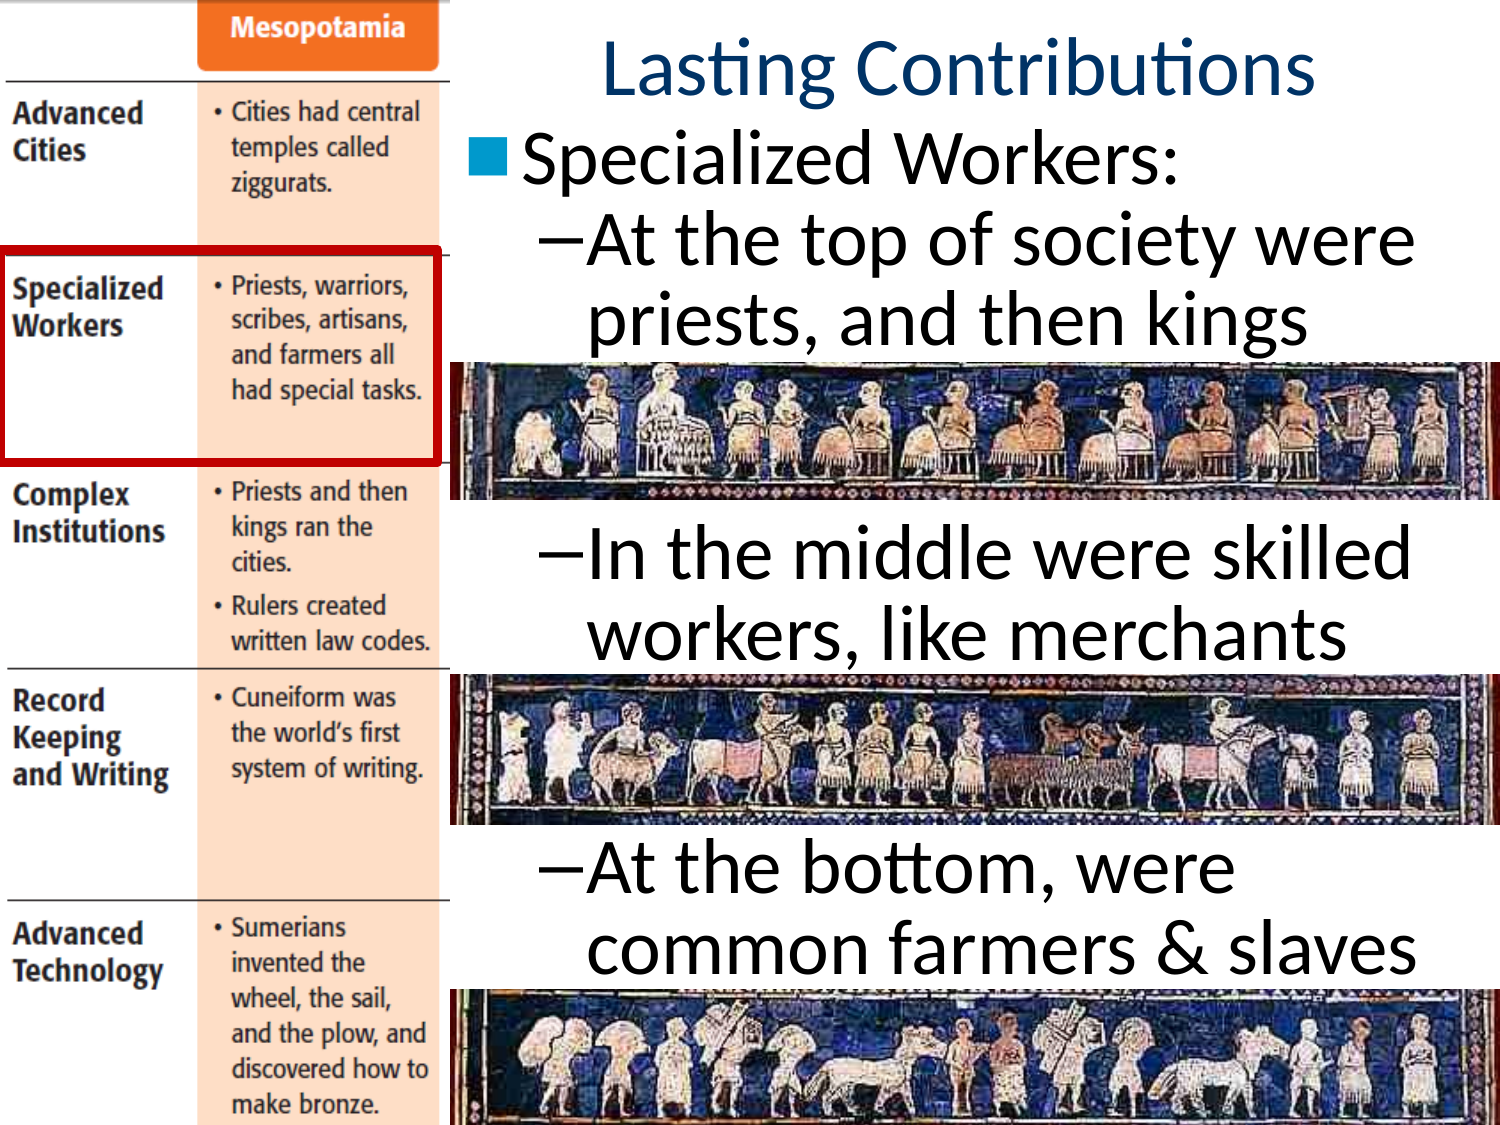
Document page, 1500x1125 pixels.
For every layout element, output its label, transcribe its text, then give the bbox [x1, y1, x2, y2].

title Lasting Contributions [451, 0, 1500, 112]
text_box Specialized Workers: At the top of society were priests, and then kings In the middle were skilled workers, like merchants At the bottom, were common farmers & slaves [454, 832, 1500, 989]
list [449, 989, 1500, 1125]
text_box Specialized Workers: At the top of society were priests, and then kings In the middle were skilled workers, like merchants At the bottom, were common farmers & slaves [454, 507, 1500, 674]
text_box Specialized Workers: At the top of society were priests, and then kings In the middle were skilled workers, like merchants At the bottom, were common farmers & slaves [454, 112, 1500, 361]
picture [0, 0, 1500, 1125]
